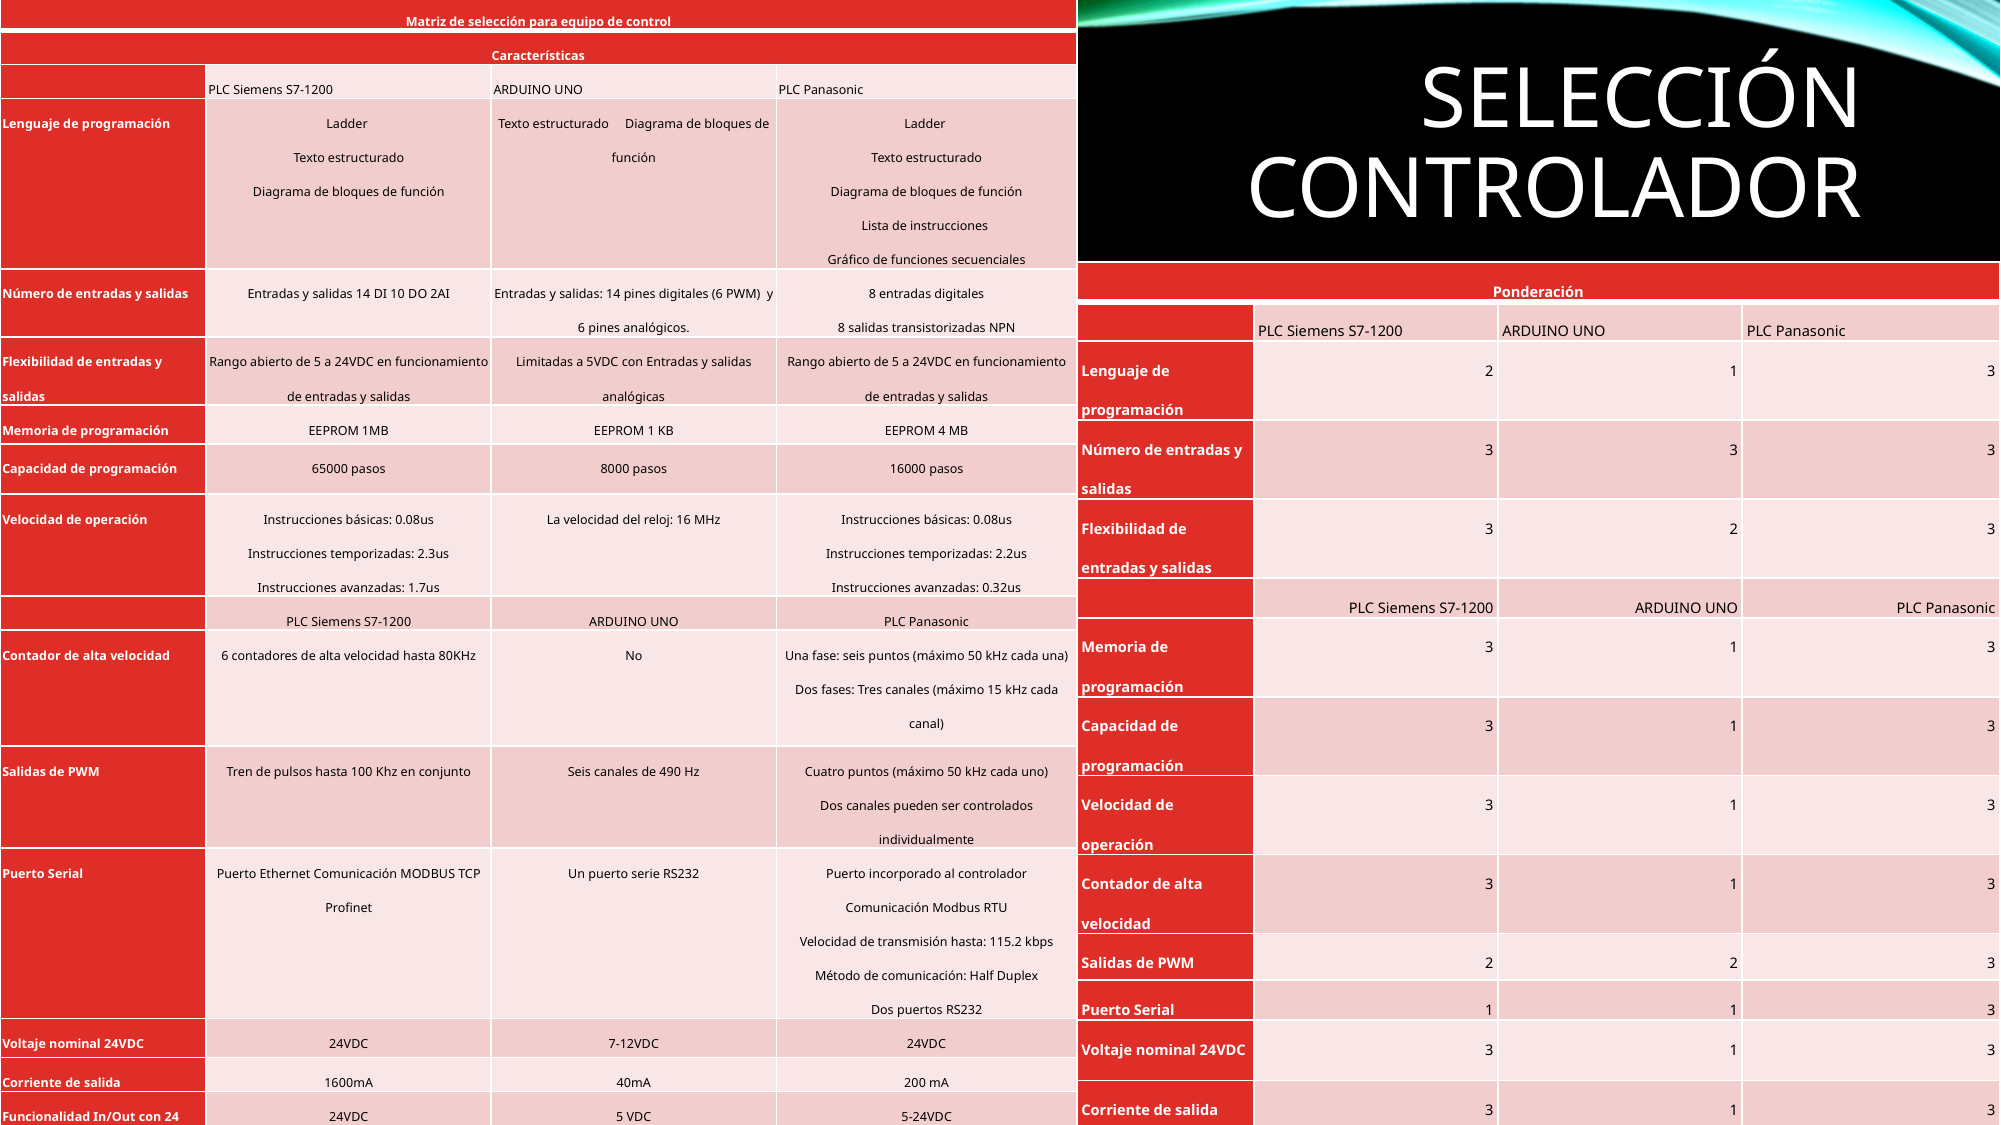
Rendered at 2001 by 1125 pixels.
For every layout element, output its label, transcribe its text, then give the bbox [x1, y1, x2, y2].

table_cell 3 [1255, 1021, 1497, 1080]
table_cell 1 [1499, 981, 1741, 1019]
table_cell 2 [1499, 500, 1741, 577]
table_cell Contador de alta velocidad [1078, 855, 1253, 933]
table_header Ponderación [1078, 263, 1999, 299]
table_cell 8000 pasos [492, 445, 776, 493]
table_cell Cuatro puntos (máximo 50 kHz cada uno) Dos canales pueden ser controlados individualmente [777, 747, 1076, 847]
table_cell Velocidad de operación [1, 495, 205, 595]
table_cell 3 [1255, 619, 1497, 696]
table_cell PLC Panasonic [777, 65, 1076, 98]
table_cell 3 [1255, 500, 1497, 577]
table_cell Limitadas a 5VDC con Entradas y salidas analógicas [492, 338, 776, 404]
table_cell Velocidad de operación [1078, 776, 1253, 854]
table_cell 2 [1255, 342, 1497, 419]
title Selección Controlador [1134, 39, 1878, 252]
table_cell 2 [1499, 934, 1741, 979]
table_cell Ladder Texto estructurado Diagrama de bloques de función Lista de instrucciones Gráfico de funciones secuenciales [777, 99, 1076, 268]
table_cell 3 [1743, 500, 1999, 577]
table_cell PLC Siemens S7-1200 [207, 597, 490, 629]
table_cell Ladder Texto estructurado Diagrama de bloques de función [207, 99, 490, 268]
table_cell 24VDC [207, 1092, 490, 1125]
table_cell Salidas de PWM [1078, 934, 1253, 979]
table_cell 1 [1499, 619, 1741, 696]
table_cell 1 [1499, 342, 1741, 419]
table_cell PLC Panasonic [1743, 579, 1999, 617]
table_cell 1600mA [207, 1058, 490, 1091]
table_cell 200 mA [777, 1058, 1076, 1091]
table_cell PLC Siemens S7-1200 [1255, 579, 1497, 617]
table_cell 3 [1743, 698, 1999, 775]
table_cell Voltaje nominal 24VDC [1, 1019, 205, 1057]
table_cell 3 [1255, 855, 1497, 933]
table_cell ARDUINO UNO [492, 65, 776, 98]
table_cell [1078, 579, 1253, 617]
table_cell EEPROM 4 MB [777, 406, 1076, 443]
table_cell 3 [1743, 934, 1999, 979]
table_cell 3 [1743, 981, 1999, 1019]
table_cell Número de entradas y salidas [1, 270, 205, 336]
table_cell Voltaje nominal 24VDC [1078, 1021, 1253, 1080]
table_cell EEPROM 1 KB [492, 406, 776, 443]
table_cell EEPROM 1MB [207, 406, 490, 443]
table_cell Puerto Serial [1078, 981, 1253, 1019]
table_cell Capacidad de programación [1, 445, 205, 493]
table_cell ARDUINO UNO [1499, 305, 1741, 340]
table_cell Instrucciones básicas: 0.08us Instrucciones temporizadas: 2.2us Instrucciones avanzadas: 0.32us [777, 495, 1076, 595]
table_cell Lenguaje de programación [1078, 342, 1253, 419]
table_cell 1 [1499, 1021, 1741, 1080]
table_cell Flexibilidad de entradas y salidas [1078, 500, 1253, 577]
table_cell 3 [1255, 1081, 1497, 1125]
table_cell Instrucciones básicas: 0.08us Instrucciones temporizadas: 2.3us Instrucciones avanzadas: 1.7us [207, 495, 490, 595]
table_cell 65000 pasos [207, 445, 490, 493]
table_cell 6 contadores de alta velocidad hasta 80KHz [207, 631, 490, 745]
table_cell Entradas y salidas: 14 pines digitales (6 PWM) y 6 pines analógicos. [492, 270, 776, 336]
table_cell ARDUINO UNO [492, 597, 776, 629]
table_cell [1, 597, 205, 629]
table_cell Número de entradas y salidas [1078, 421, 1253, 498]
table_cell PLC Siemens S7-1200 [207, 65, 490, 98]
table_cell 3 [1255, 776, 1497, 854]
table_cell Tren de pulsos hasta 100 Khz en conjunto [207, 747, 490, 847]
table_cell Funcionalidad In/Out con 24 VDC [1, 1092, 205, 1125]
table_cell Un puerto serie RS232 [492, 849, 776, 1018]
table_cell 2 [1255, 934, 1497, 979]
table_cell Seis canales de 490 Hz [492, 747, 776, 847]
table_cell Puerto Serial [1, 849, 205, 1018]
table_cell 1 [1499, 698, 1741, 775]
table_cell 3 [1743, 342, 1999, 419]
table_cell PLC Panasonic [777, 597, 1076, 629]
table_cell PLC Siemens S7-1200 [1255, 305, 1497, 340]
table_cell 5 VDC [492, 1092, 776, 1125]
table_cell 3 [1255, 421, 1497, 498]
table_cell 3 [1255, 698, 1497, 775]
table_cell 3 [1743, 421, 1999, 498]
table_cell [1, 65, 205, 98]
table_cell Corriente de salida [1, 1058, 205, 1091]
table_cell ARDUINO UNO [1499, 579, 1741, 617]
table_cell No [492, 631, 776, 745]
table_cell 3 [1743, 1081, 1999, 1125]
table_cell Memoria de programación [1, 406, 205, 443]
table_cell Texto estructurado Diagrama de bloques de función [492, 99, 776, 268]
table_cell 1 [1499, 776, 1741, 854]
table_cell 8 entradas digitales 8 salidas transistorizadas NPN [777, 270, 1076, 336]
table_cell 3 [1743, 1021, 1999, 1080]
table_cell PLC Panasonic [1743, 305, 1999, 340]
table_cell 24VDC [207, 1019, 490, 1057]
table_cell Características [1, 33, 1076, 64]
table_cell Una fase: seis puntos (máximo 50 kHz cada una) Dos fases: Tres canales (máximo 15 kHz cada canal) [777, 631, 1076, 745]
table_cell Entradas y salidas 14 DI 10 DO 2AI [207, 270, 490, 336]
table_cell Memoria de programación [1078, 619, 1253, 696]
table_cell Salidas de PWM [1, 747, 205, 847]
table_cell Capacidad de programación [1078, 698, 1253, 775]
table_cell Flexibilidad de entradas y salidas [1, 338, 205, 404]
table_cell 5-24VDC [777, 1092, 1076, 1125]
table_cell Puerto incorporado al controlador Comunicación Modbus RTU Velocidad de transmisión hasta: 115.2 kbps Método de comunicación: Half Duplex Dos puertos RS232 [777, 849, 1076, 1018]
picture [1078, 0, 2000, 237]
table_cell 1 [1499, 1081, 1741, 1125]
table_cell [1078, 305, 1253, 340]
table_cell 3 [1743, 855, 1999, 933]
table_cell 1 [1499, 855, 1741, 933]
table_cell 3 [1743, 776, 1999, 854]
table_cell Lenguaje de programación [1, 99, 205, 268]
table_header Matriz de selección para equipo de control [1, 0, 1076, 28]
table_cell 3 [1499, 421, 1741, 498]
table_cell 40mA [492, 1058, 776, 1091]
table_cell 24VDC [777, 1019, 1076, 1057]
table_cell Rango abierto de 5 a 24VDC en funcionamiento de entradas y salidas [207, 338, 490, 404]
table_cell Rango abierto de 5 a 24VDC en funcionamiento de entradas y salidas [777, 338, 1076, 404]
table_cell Corriente de salida [1078, 1081, 1253, 1125]
table_cell Contador de alta velocidad [1, 631, 205, 745]
table_cell 3 [1743, 619, 1999, 696]
table_cell 7-12VDC [492, 1019, 776, 1057]
table_cell 1 [1255, 981, 1497, 1019]
table_cell 16000 pasos [777, 445, 1076, 493]
table_cell Puerto Ethernet Comunicación MODBUS TCP Profinet [207, 849, 490, 1018]
table_cell La velocidad del reloj: 16 MHz [492, 495, 776, 595]
